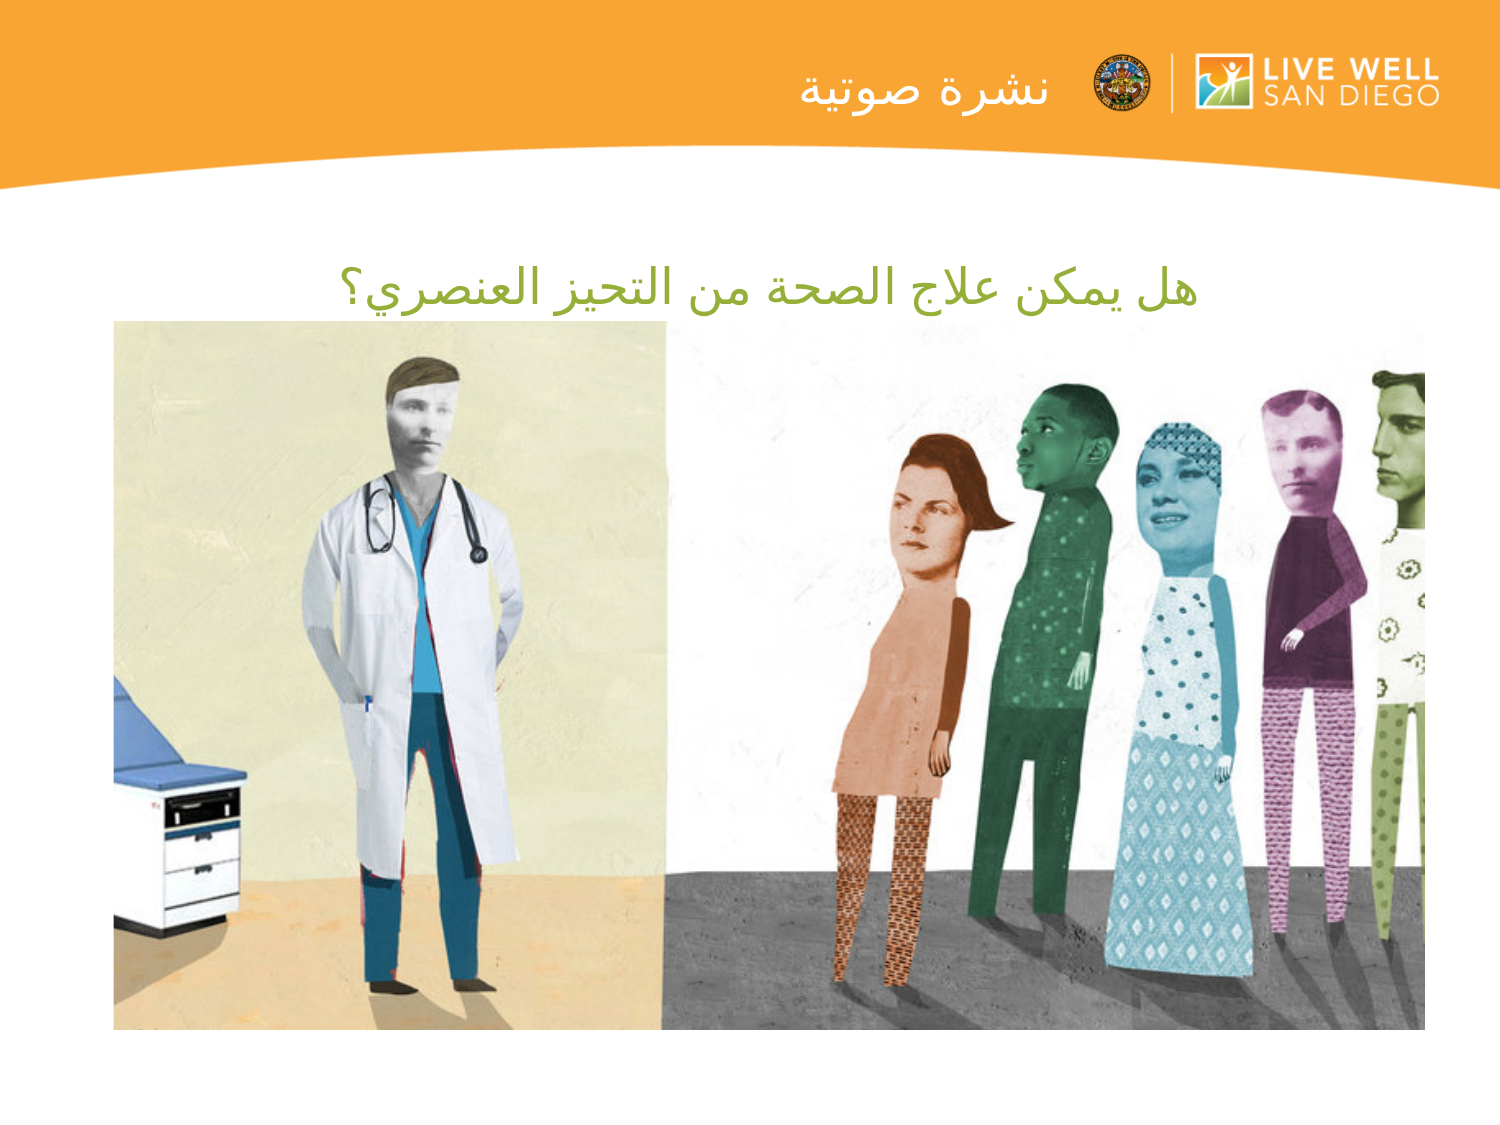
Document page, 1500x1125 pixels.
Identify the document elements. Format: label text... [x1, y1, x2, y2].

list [113, 321, 1426, 1030]
list هل يمكن علاج الصحة من التحيز العنصري؟ [113, 224, 1425, 320]
picture [0, 0, 1500, 1125]
title نشرة صوتية [113, 27, 1052, 150]
